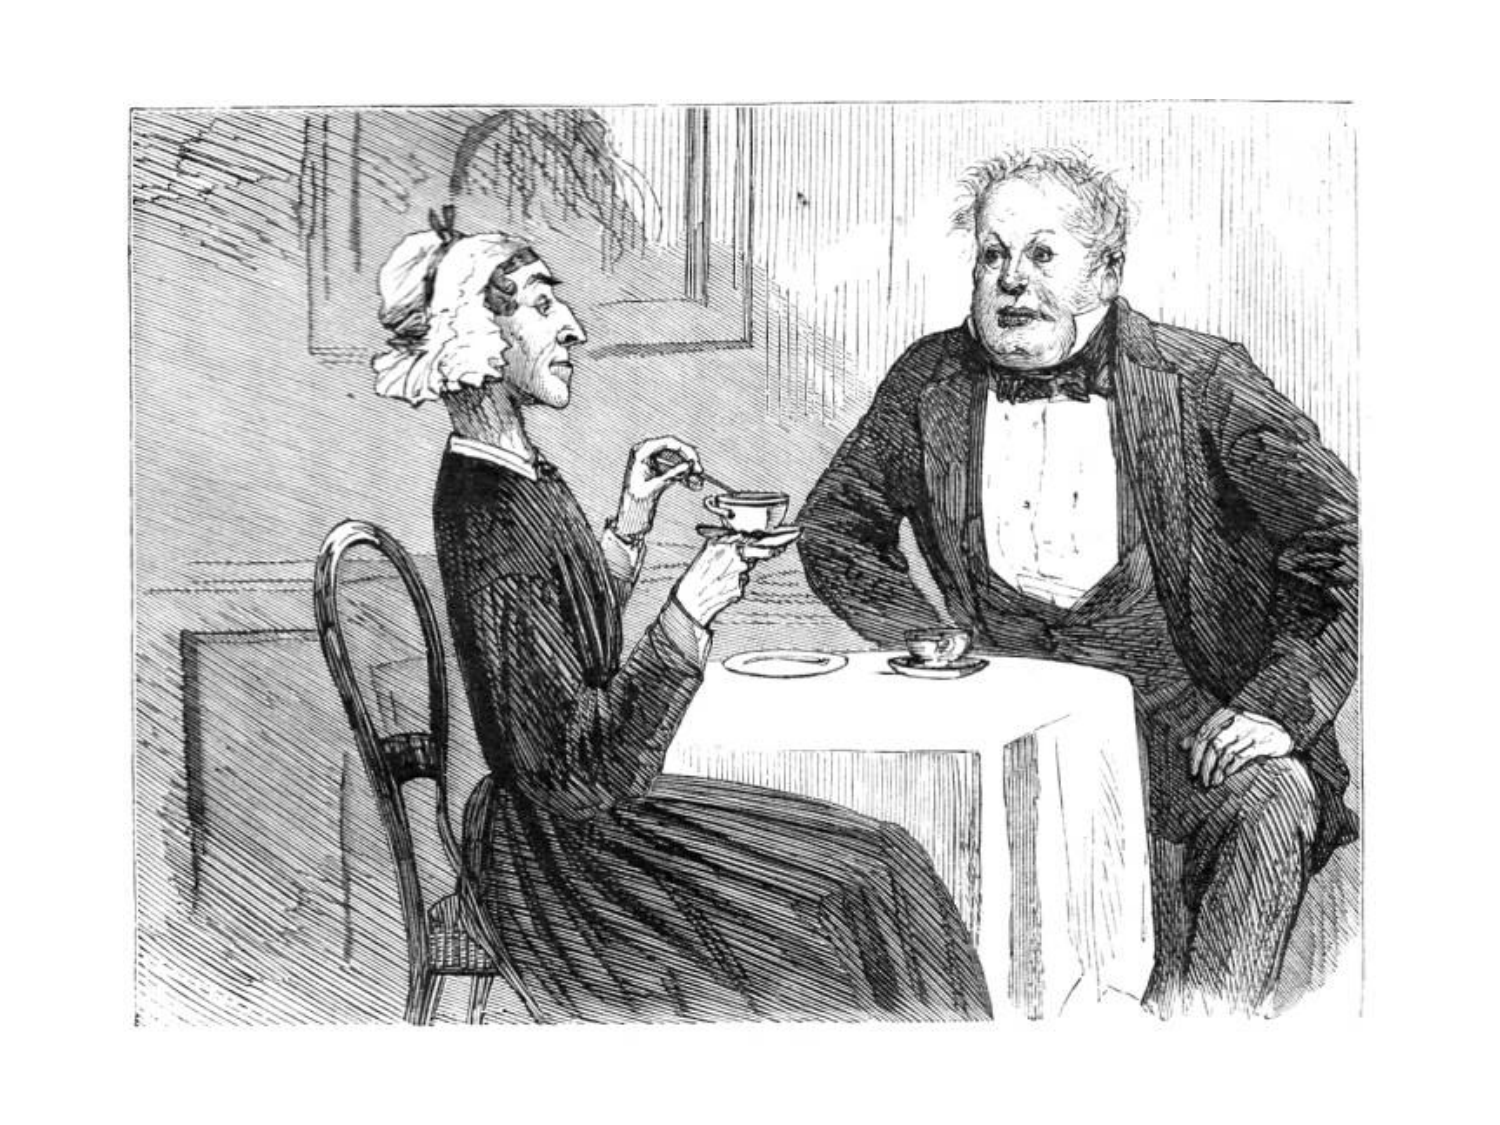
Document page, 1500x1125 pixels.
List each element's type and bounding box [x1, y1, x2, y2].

picture [123, 99, 1377, 1059]
